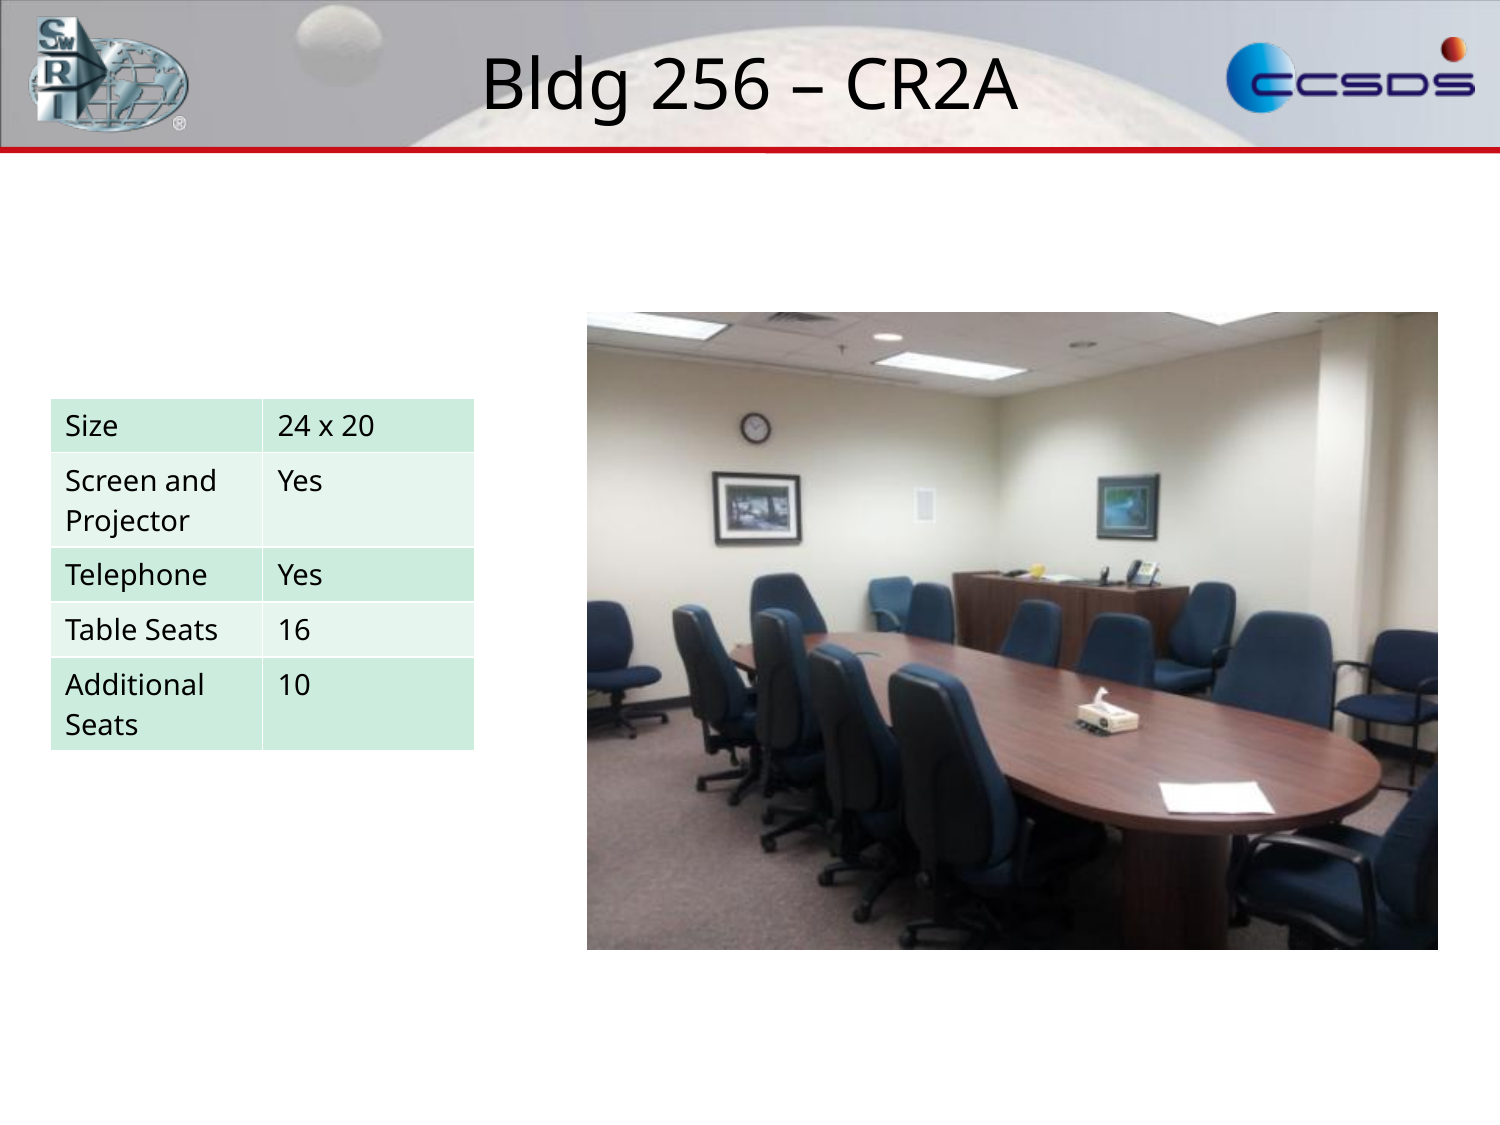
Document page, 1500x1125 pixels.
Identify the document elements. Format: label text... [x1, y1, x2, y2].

title Bldg 256 – CR2A [249, 0, 1251, 176]
table_cell Telephone [51, 548, 262, 601]
table_header Size [51, 399, 262, 452]
picture [1251, 0, 1500, 147]
table_cell 16 [263, 603, 474, 656]
table_cell Yes [263, 548, 474, 601]
table_cell Screen and Projector [51, 453, 262, 546]
table_cell 10 [263, 658, 474, 750]
picture [587, 312, 1438, 951]
table_cell Yes [263, 453, 474, 546]
picture [0, 0, 249, 146]
table_cell Additional Seats [51, 658, 262, 750]
table_header 24 x 20 [263, 399, 474, 452]
table_cell Table Seats [51, 603, 262, 656]
